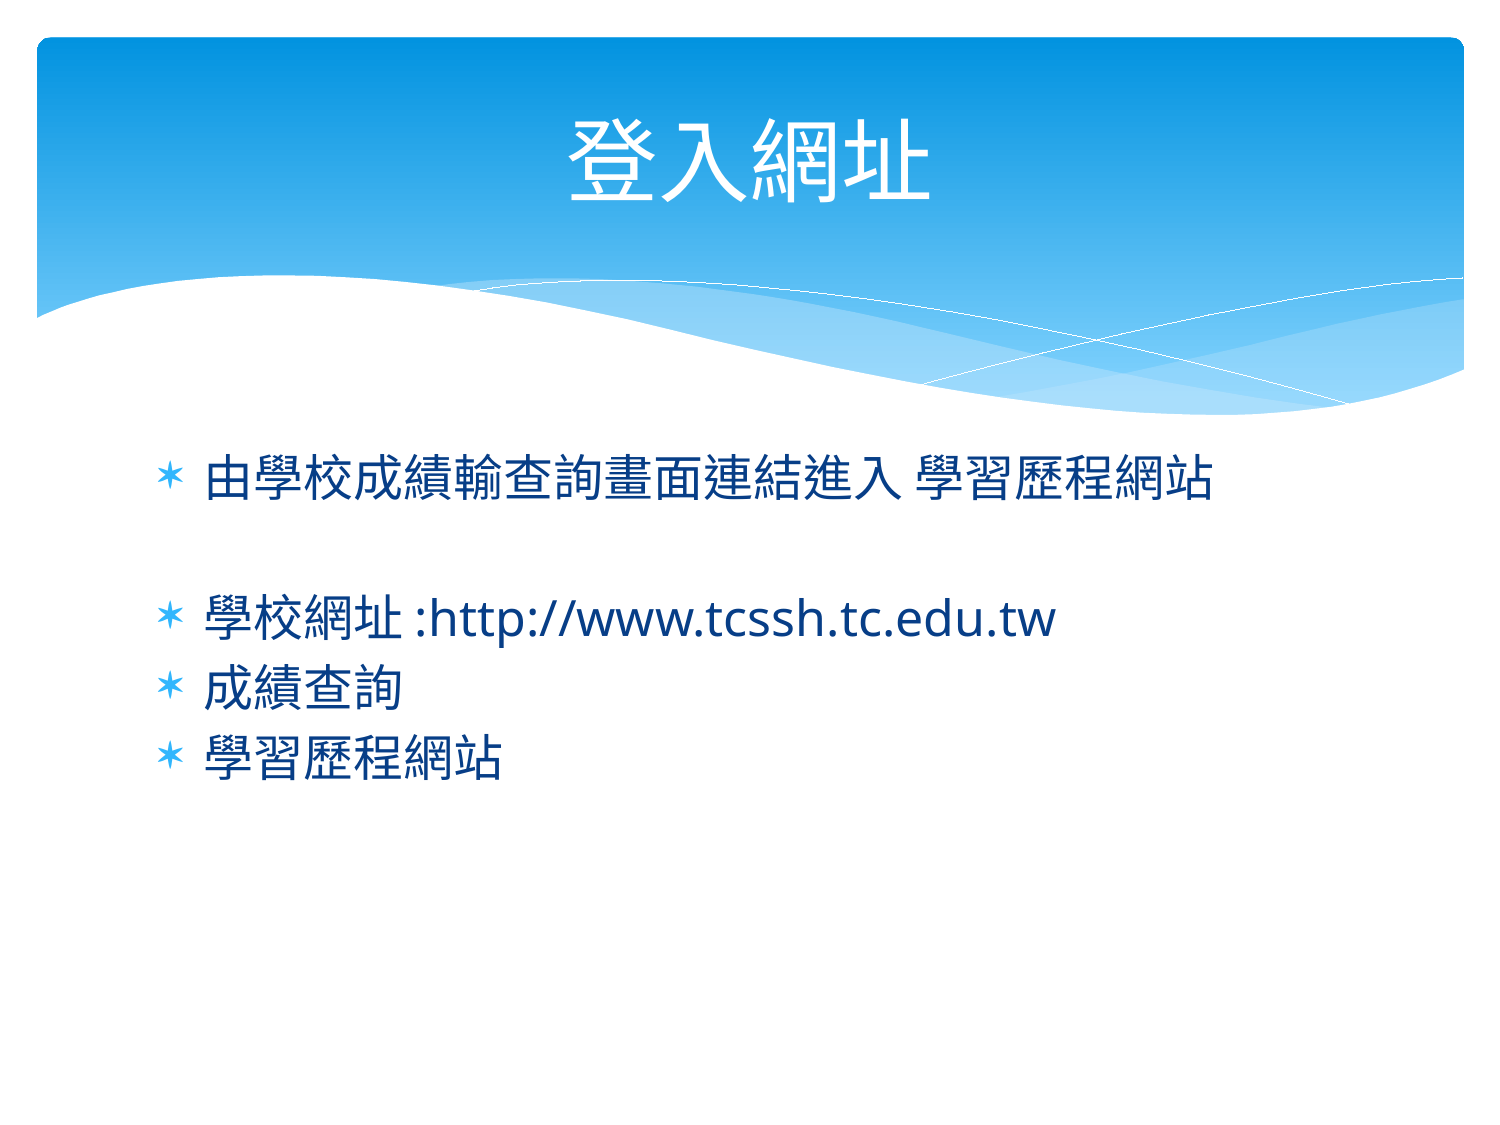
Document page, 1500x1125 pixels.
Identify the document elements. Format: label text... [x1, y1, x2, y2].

title 登入網址 [75, 55, 1425, 261]
list 由學校成績輸查詢畫面連結進入 學習歷程網站 學校網址:http://www.tcssh.tc.edu.tw 成績查詢 學習歷程網站 [143, 438, 1359, 1005]
